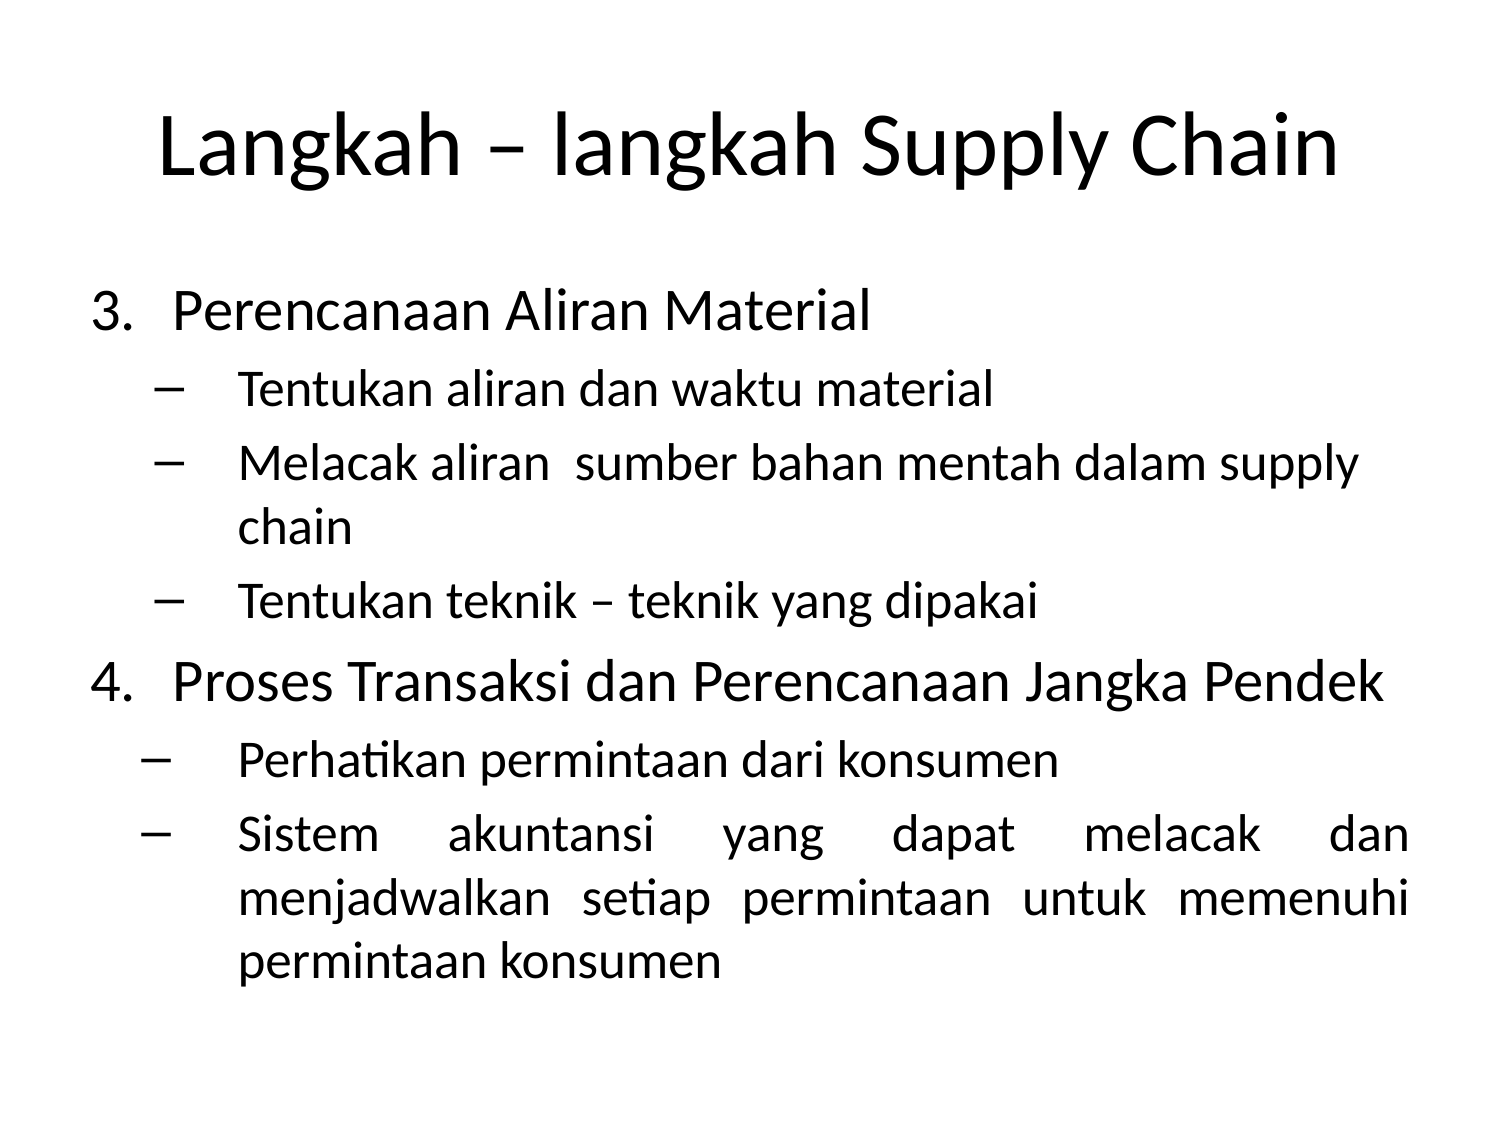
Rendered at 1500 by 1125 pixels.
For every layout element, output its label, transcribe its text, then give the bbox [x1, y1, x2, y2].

title Langkah – langkah Supply Chain [75, 45, 1425, 233]
list Perencanaan Aliran Material Tentukan aliran dan waktu material Melacak aliran sumber bahan mentah dalam supply chain Tentukan teknik – teknik yang dipakai Proses Transaksi dan Perencanaan Jangka Pendek Perhatikan permintaan dari konsumen Sistem akuntansi yang dapat melacak dan menjadwalkan setiap permintaan untuk memenuhi permintaan konsumen [75, 262, 1425, 1005]
